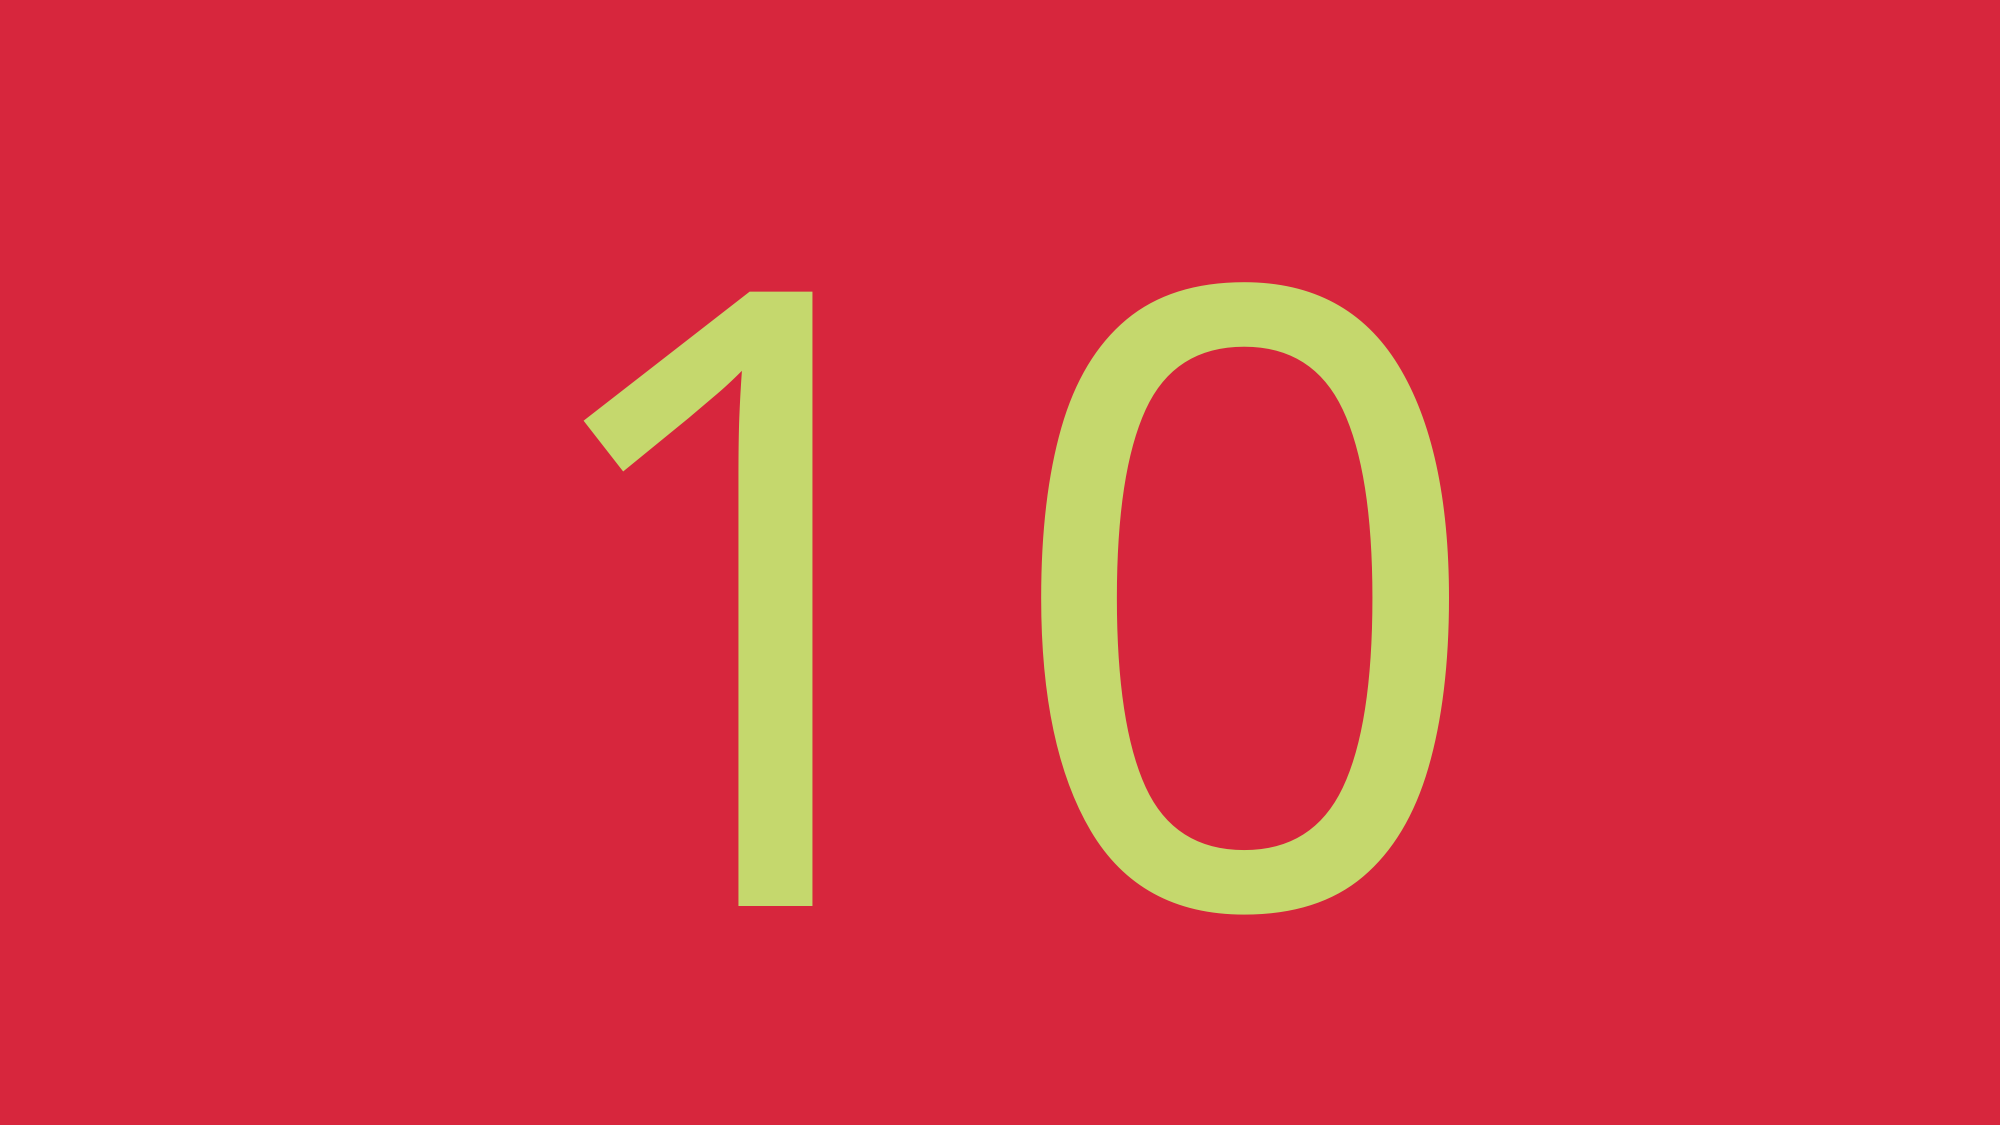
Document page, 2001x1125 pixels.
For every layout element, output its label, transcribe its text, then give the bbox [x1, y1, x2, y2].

text_box 10 [492, 38, 1508, 1087]
